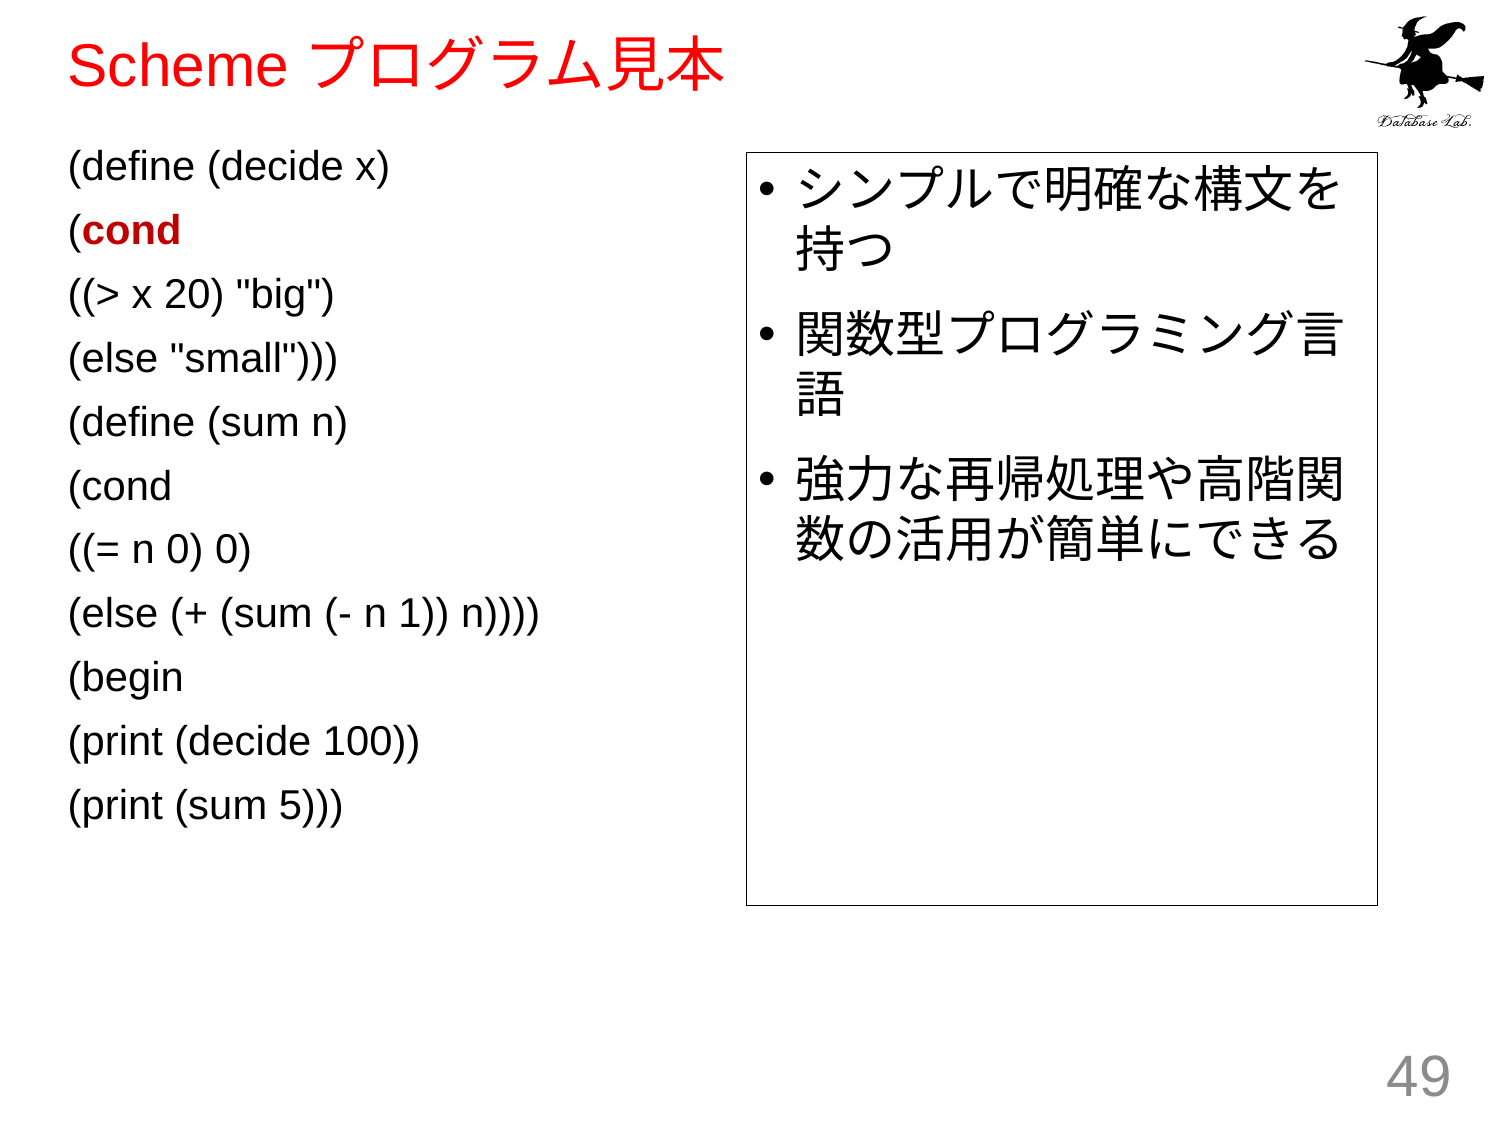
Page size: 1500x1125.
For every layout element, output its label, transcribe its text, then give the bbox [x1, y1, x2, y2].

list (define (decide x) (cond ((> x 20) "big") (else "small"))) (define (sum n) (cond ((= n 0) 0) (else (+ (sum (- n 1)) n)))) (begin (print (decide 100)) (print (sum 5))) [52, 138, 1441, 1014]
text_box シンプルで明確な構文を持つ 関数型プログラミング言語 強力な再帰処理や高階関数の活用が簡単にできる [746, 152, 1378, 906]
slide_number 49 [1129, 1042, 1467, 1103]
title Schemeプログラム見本 [52, 28, 1441, 106]
picture [1362, 14, 1486, 130]
